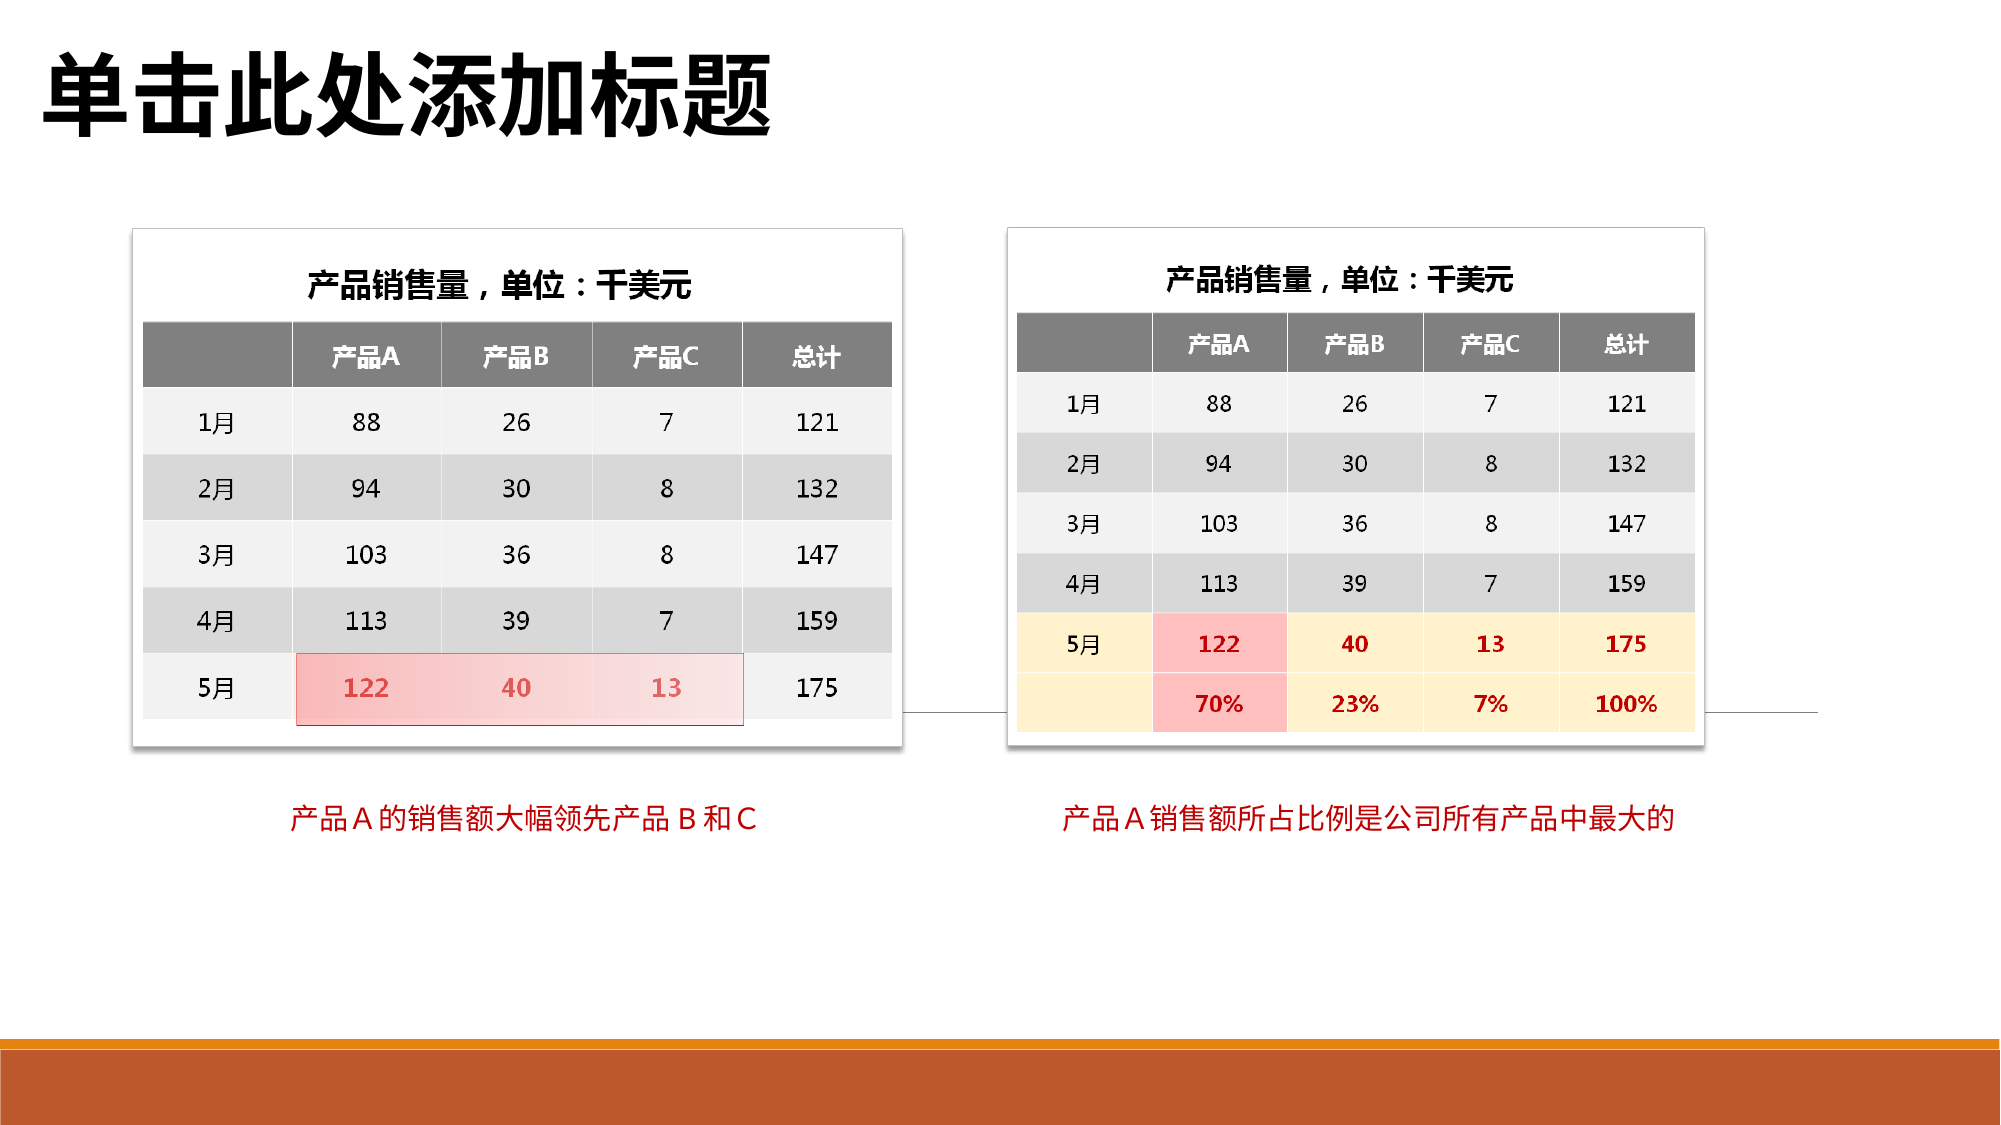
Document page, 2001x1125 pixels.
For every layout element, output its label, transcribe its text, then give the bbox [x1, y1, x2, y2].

picture [123, 224, 911, 760]
text_box 产品Ａ销售额所占比例是公司所有产品中最大的 [956, 793, 1782, 843]
text_box 产品Ａ的销售额大幅领先产品B和Ｃ [158, 793, 895, 843]
text_box 单击此处添加标题 [24, 30, 811, 156]
picture [999, 224, 1713, 758]
